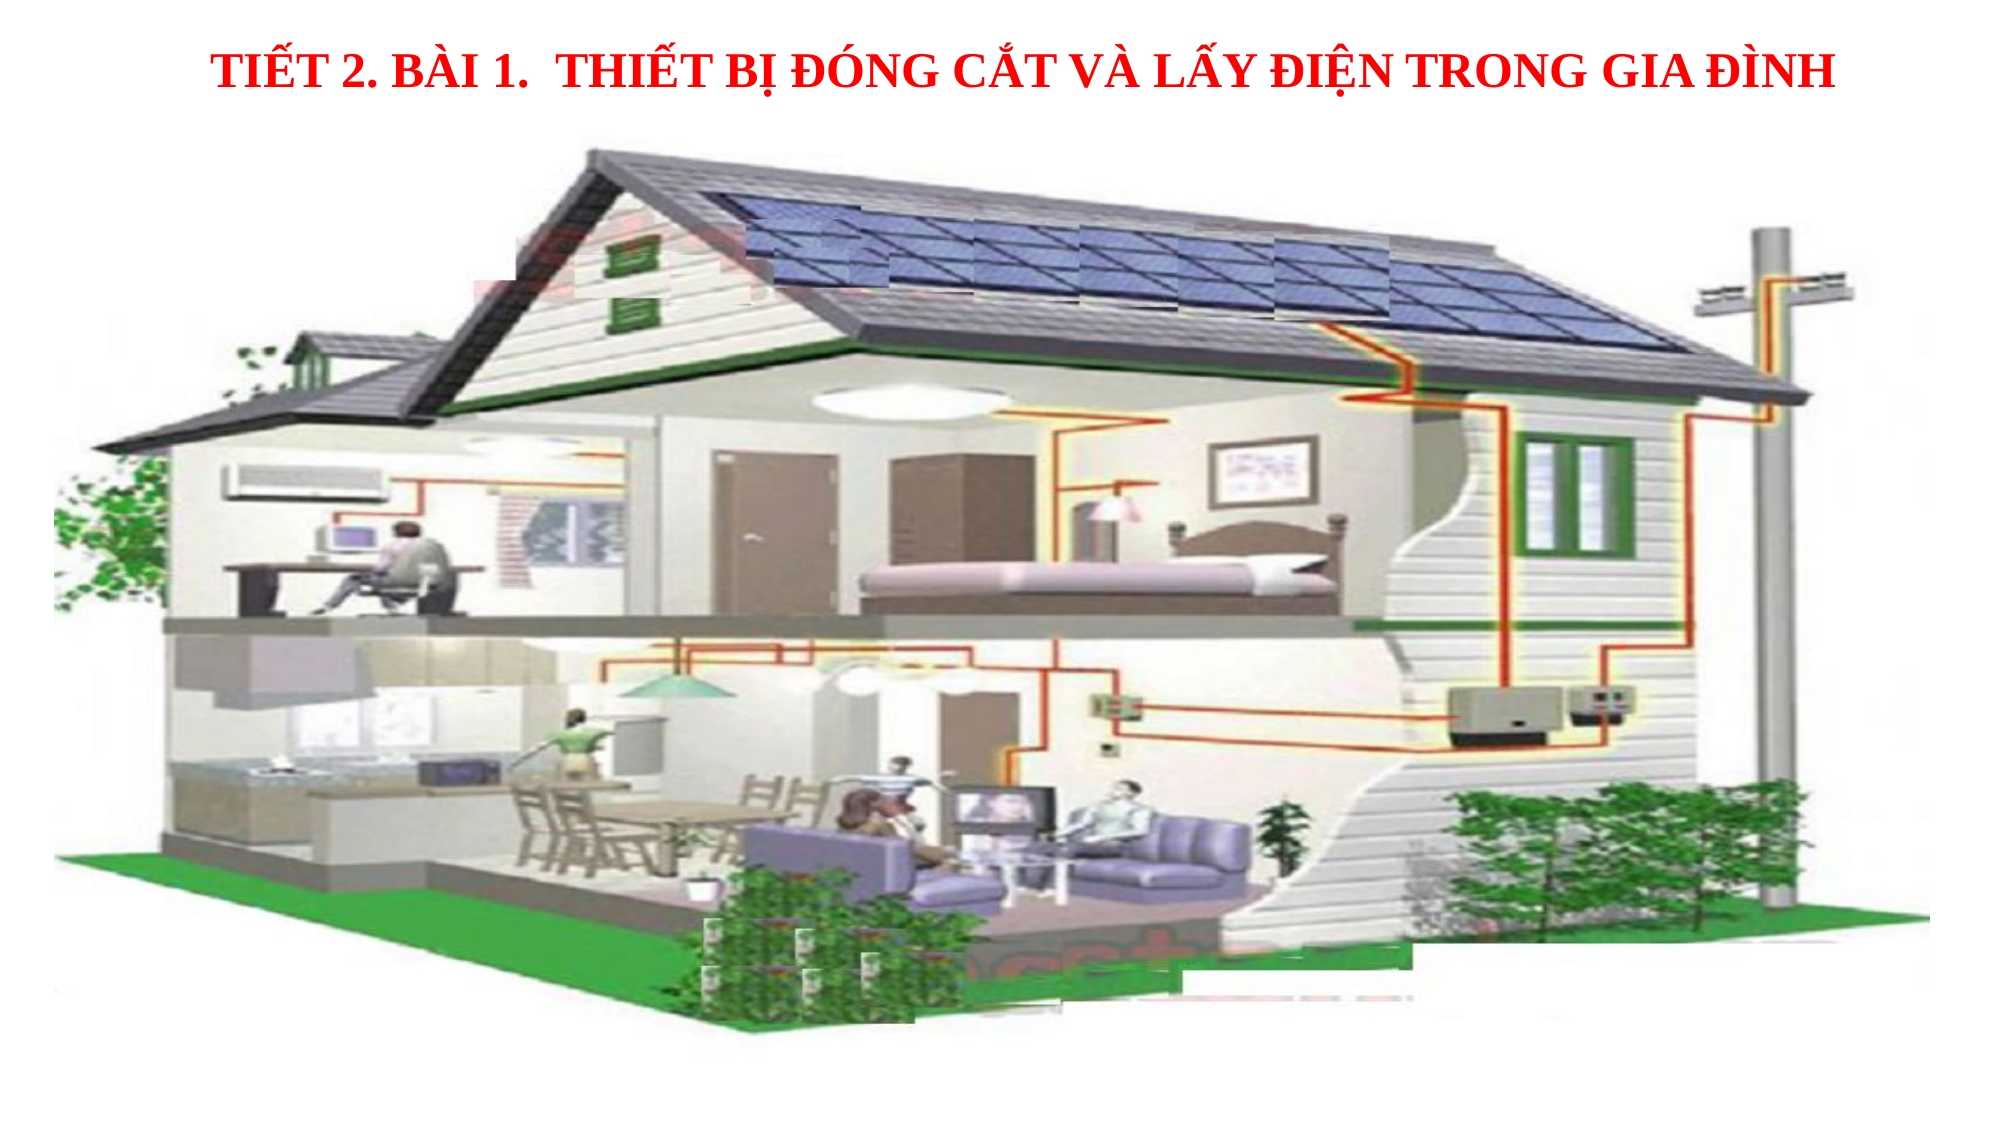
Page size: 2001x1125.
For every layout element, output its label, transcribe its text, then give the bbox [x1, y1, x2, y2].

text_box TIẾT 2. BÀI 1. THIẾT BỊ ĐÓNG CẮT VÀ LẤY ĐIỆN TRONG GIA ĐÌNH [195, 29, 1885, 105]
picture [54, 105, 1930, 1085]
